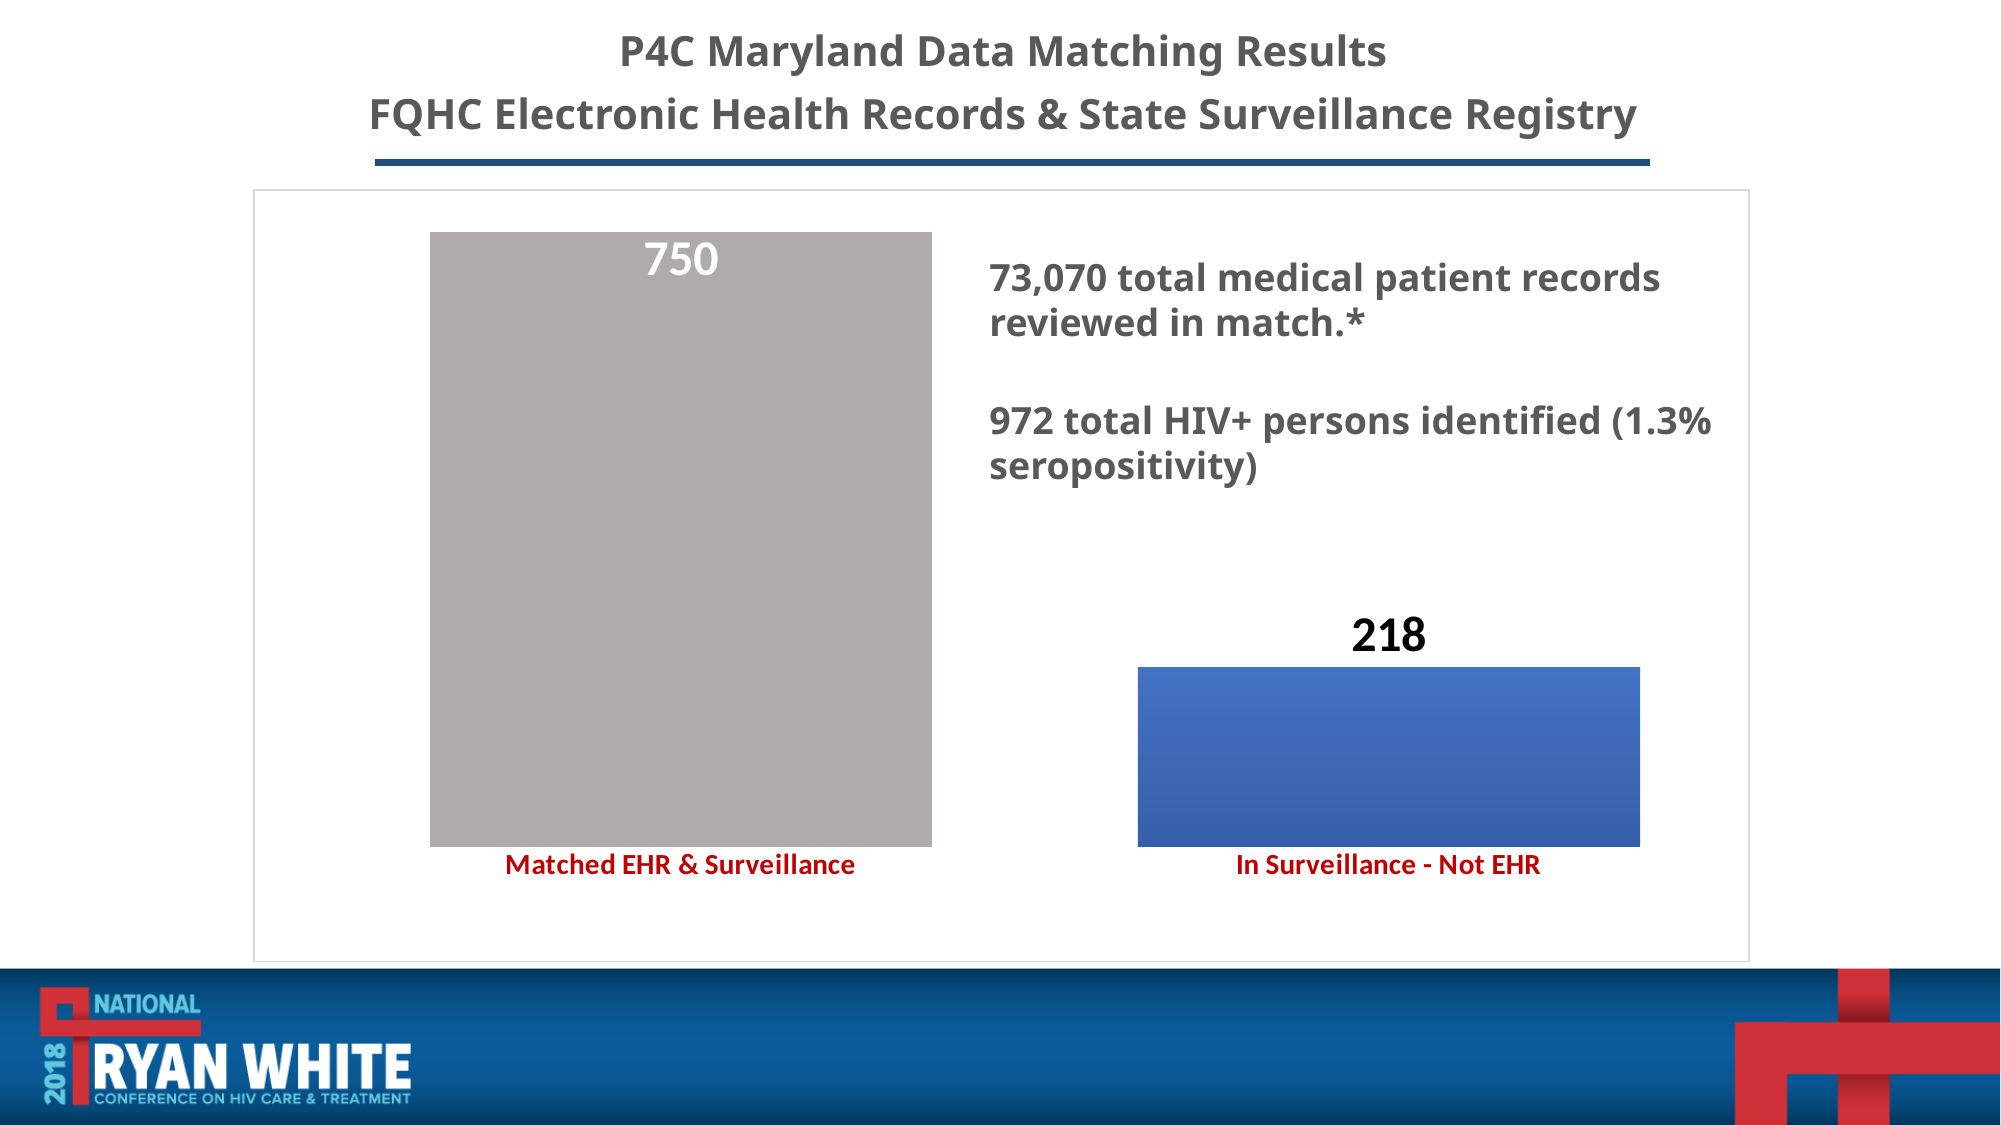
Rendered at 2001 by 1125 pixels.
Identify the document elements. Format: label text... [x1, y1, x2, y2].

chart [253, 189, 1750, 963]
text_box [287, 1006, 1500, 1125]
text_box P4C Maryland Data Matching Results FQHC Electronic Health Records & State Surveillance Registry [253, 19, 1753, 144]
picture [0, 0, 2001, 1125]
